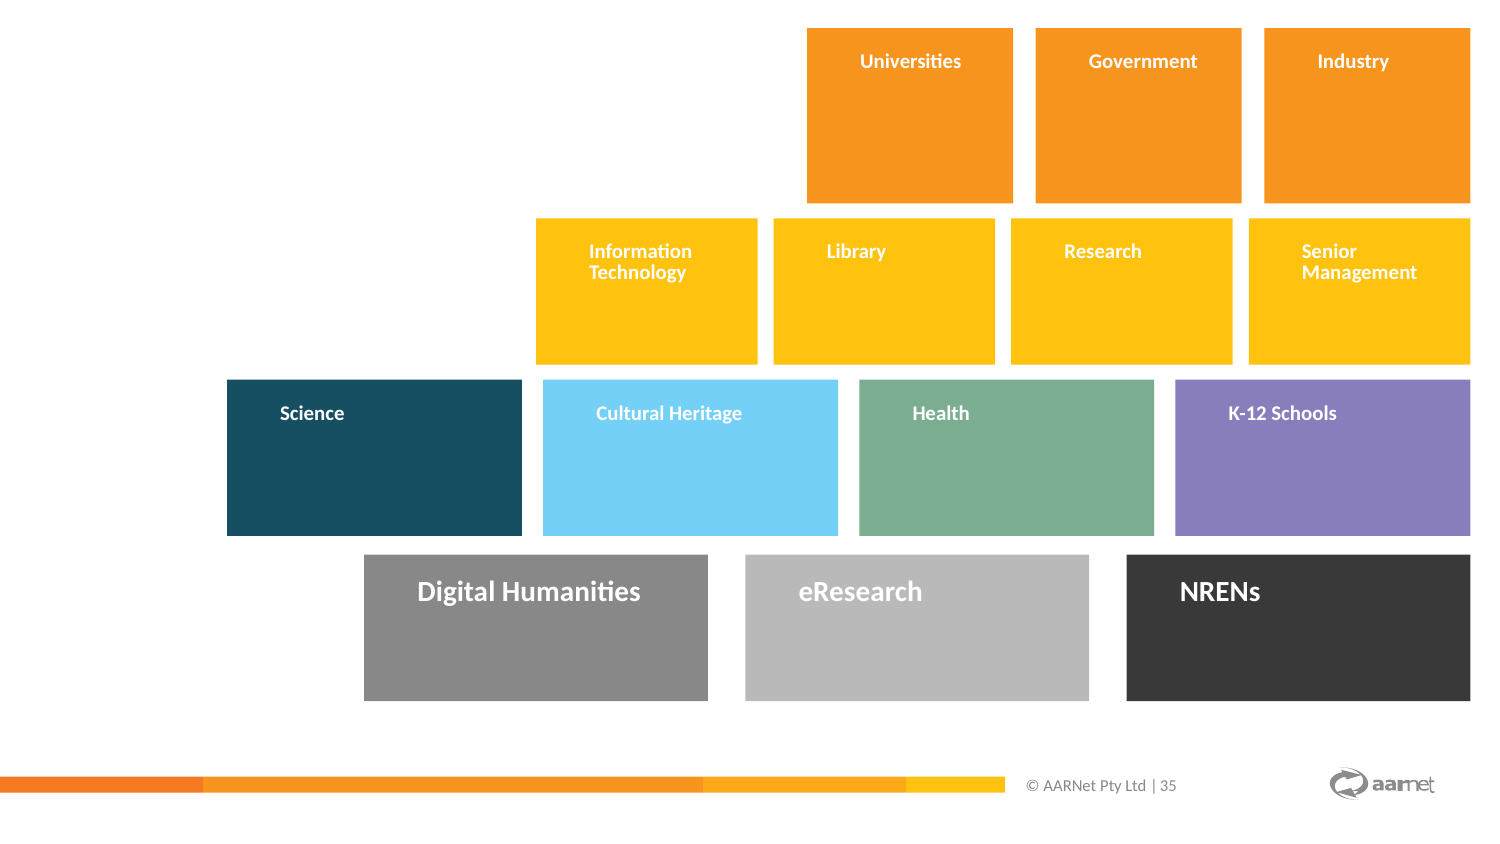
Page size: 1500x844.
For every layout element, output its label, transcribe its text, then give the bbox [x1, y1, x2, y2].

list Science [227, 379, 522, 536]
list Universities [807, 28, 1014, 204]
list NRENs [1126, 554, 1471, 702]
list Industry [1264, 28, 1471, 204]
list Library [773, 218, 996, 365]
list Digital Humanities [364, 554, 708, 702]
list Research [1011, 218, 1233, 365]
list Health [859, 379, 1155, 536]
list Government [1035, 28, 1242, 204]
footer © AARNet Pty Ltd | [1025, 774, 1159, 795]
list Information Technology [536, 218, 758, 365]
slide_number 35 [1159, 774, 1180, 795]
list Cultural Heritage [543, 379, 839, 536]
list Senior Management [1248, 218, 1471, 365]
list K-12 Schools [1175, 379, 1471, 536]
list eResearch [745, 554, 1090, 702]
